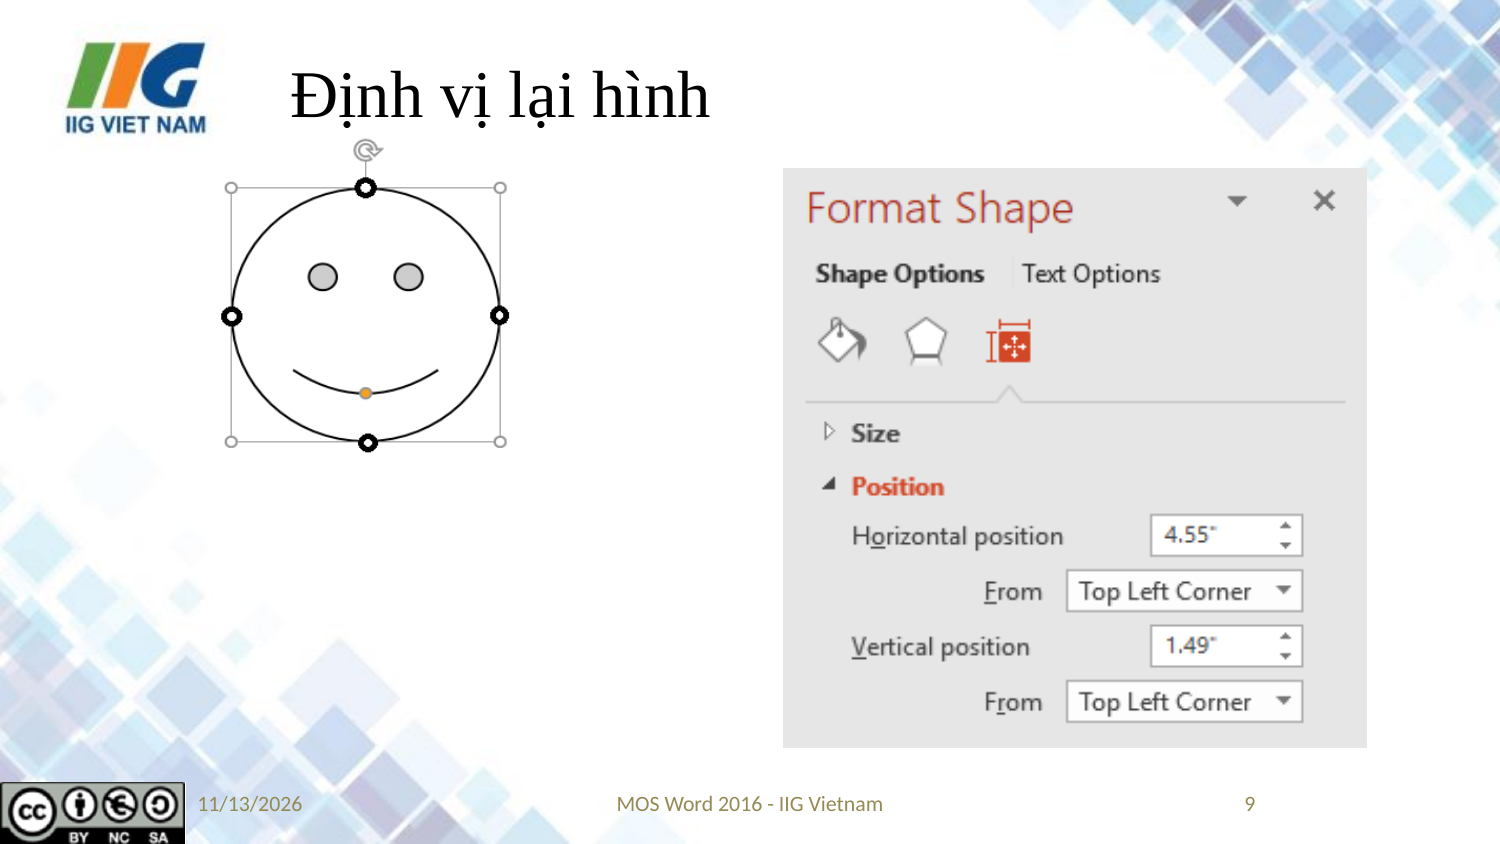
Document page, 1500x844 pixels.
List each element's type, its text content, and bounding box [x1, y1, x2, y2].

slide_number 9 [1074, 782, 1425, 828]
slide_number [75, 782, 425, 828]
picture [0, 0, 1500, 844]
title Định vị lại hình [275, 46, 1425, 135]
footer MOS Word 2016 - IIG Vietnam [512, 782, 988, 828]
